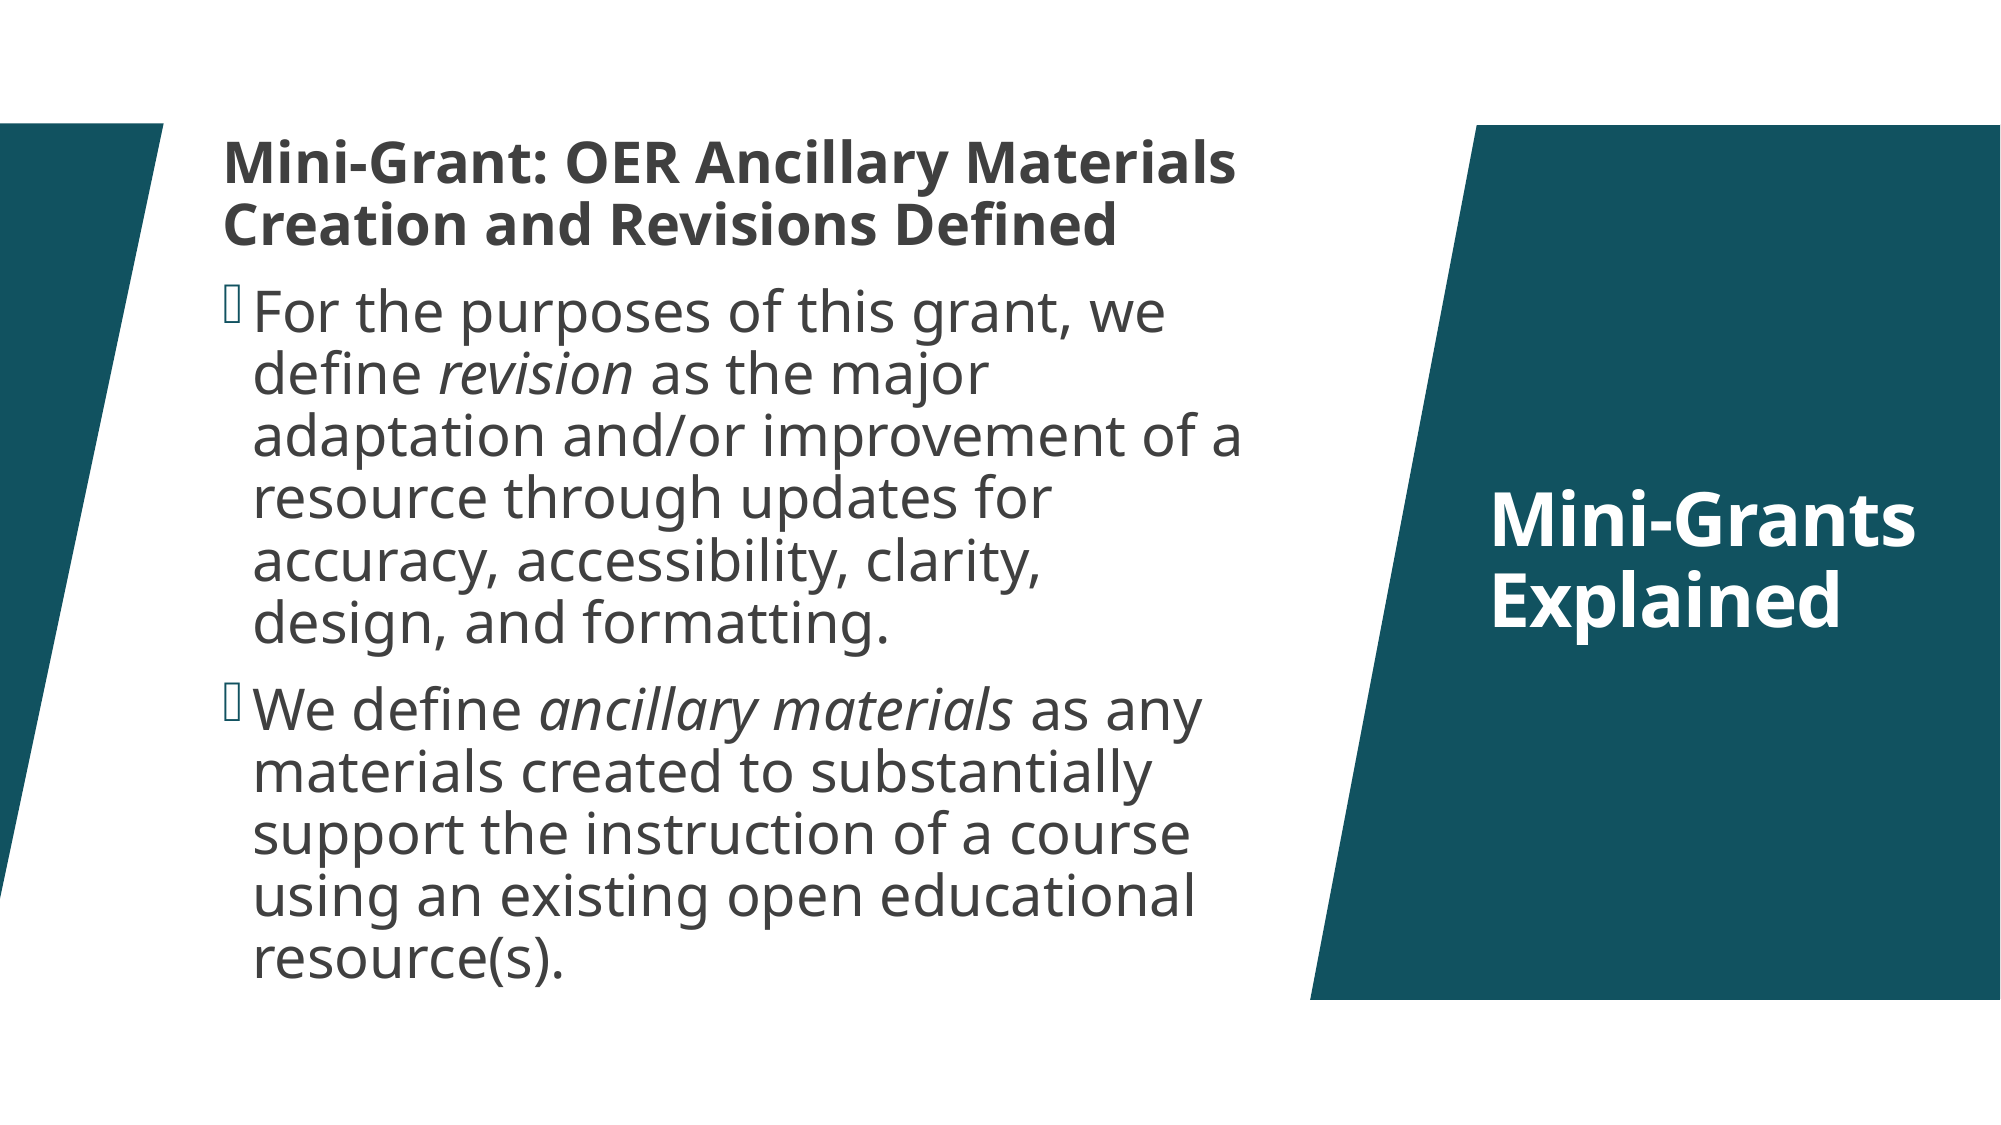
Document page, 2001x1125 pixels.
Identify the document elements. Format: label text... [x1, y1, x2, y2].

text_box [0, 122, 165, 902]
text_box [1309, 124, 2000, 1001]
text_box [0, 0, 2000, 1125]
title Mini-Grants Explained [1473, 306, 1957, 819]
list Mini-Grant: OER Ancillary Materials Creation and Revisions Defined For the purposes of this grant, we define revision as the major adaptation and/or improvement of a resource through updates for accuracy, accessibility, clarity, design, and formatting. We define ancillary materials as any materials created to substantially support the instruction of a course using an existing open educational resource(s). [207, 125, 1268, 1000]
